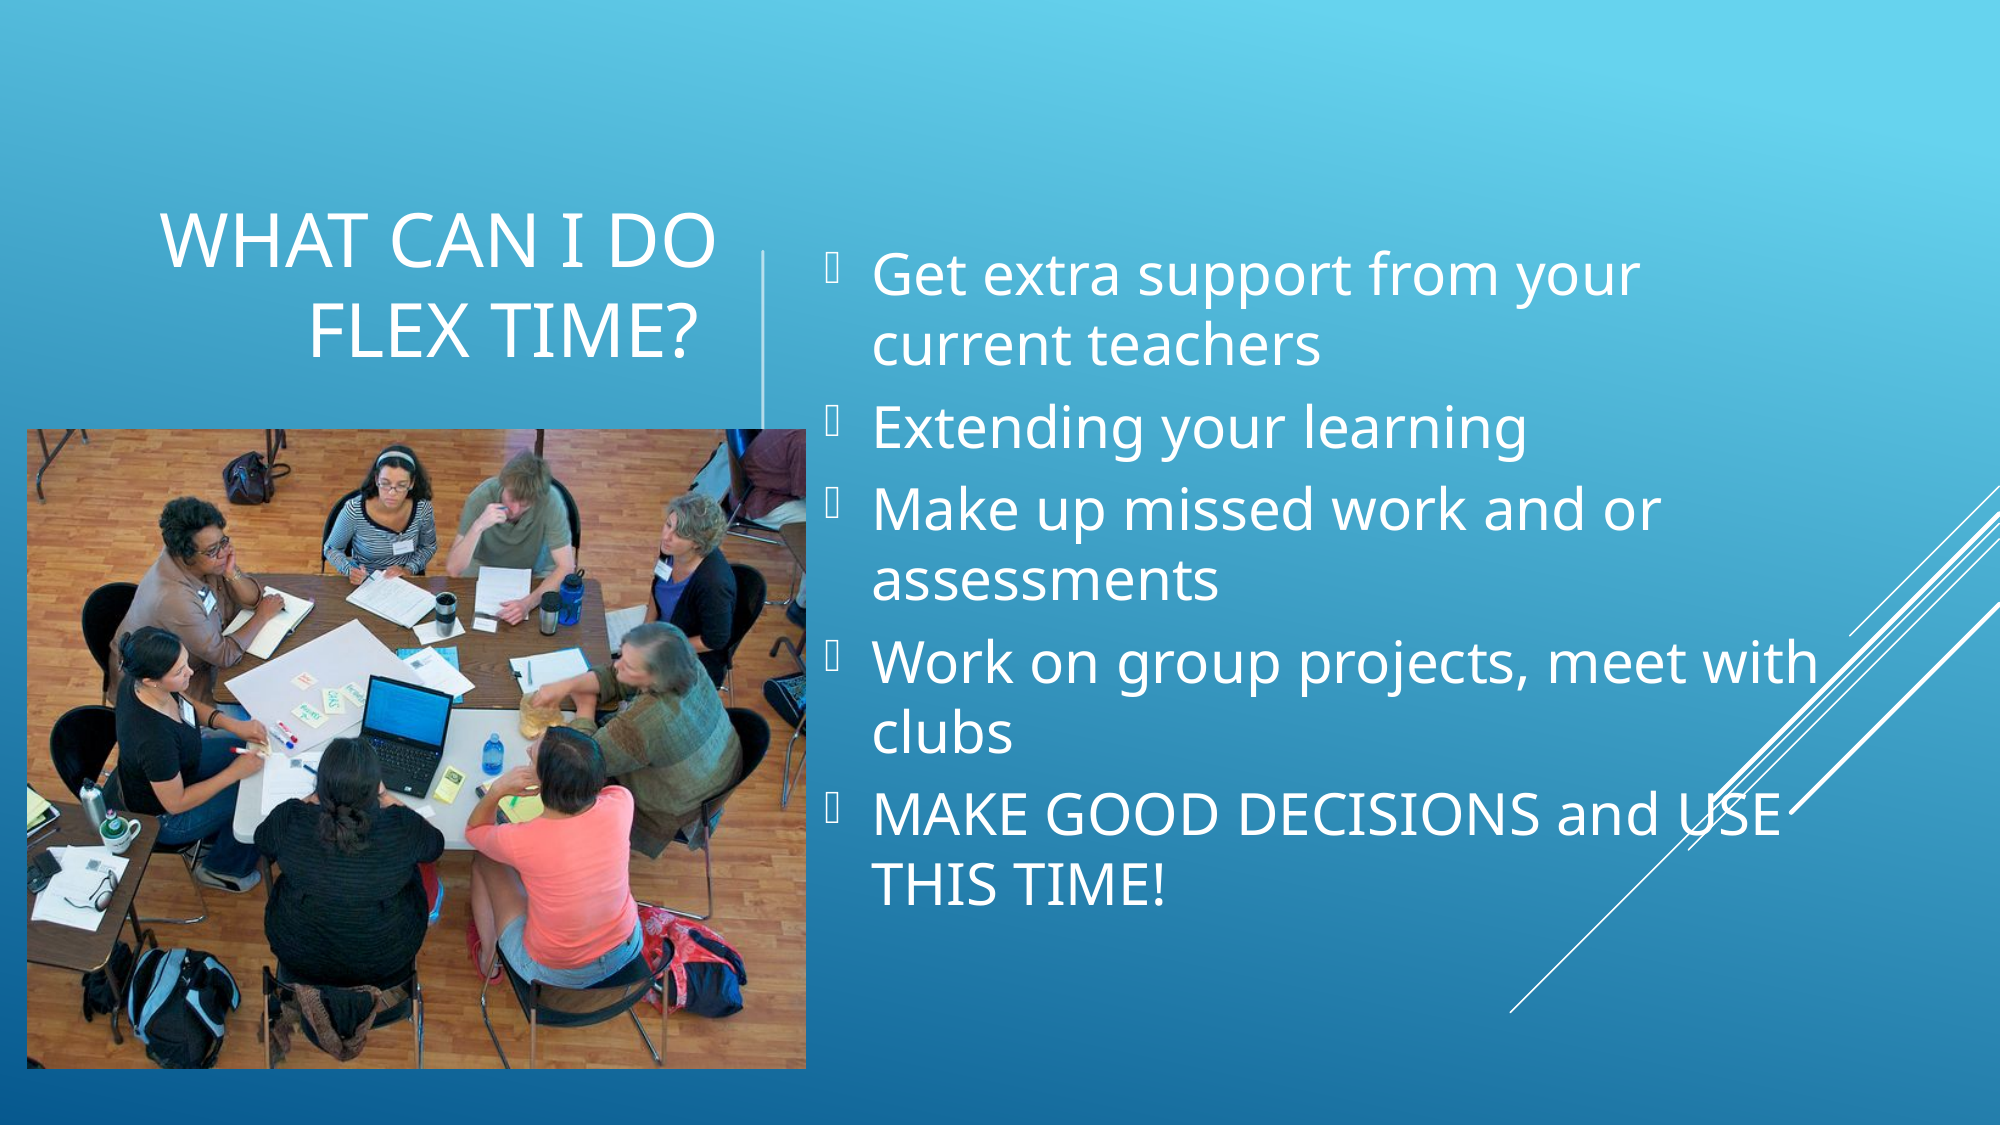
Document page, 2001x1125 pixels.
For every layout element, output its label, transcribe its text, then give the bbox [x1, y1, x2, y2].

text_box [0, 0, 2000, 1125]
list Get extra support from your current teachers Extending your learning Make up missed work and or assessments Work on group projects, meet with clubs MAKE GOOD DECISIONS and USE THIS TIME! [816, 111, 1849, 1125]
picture [27, 429, 806, 1069]
title What CAN I DO FLEX time? [111, 19, 728, 429]
